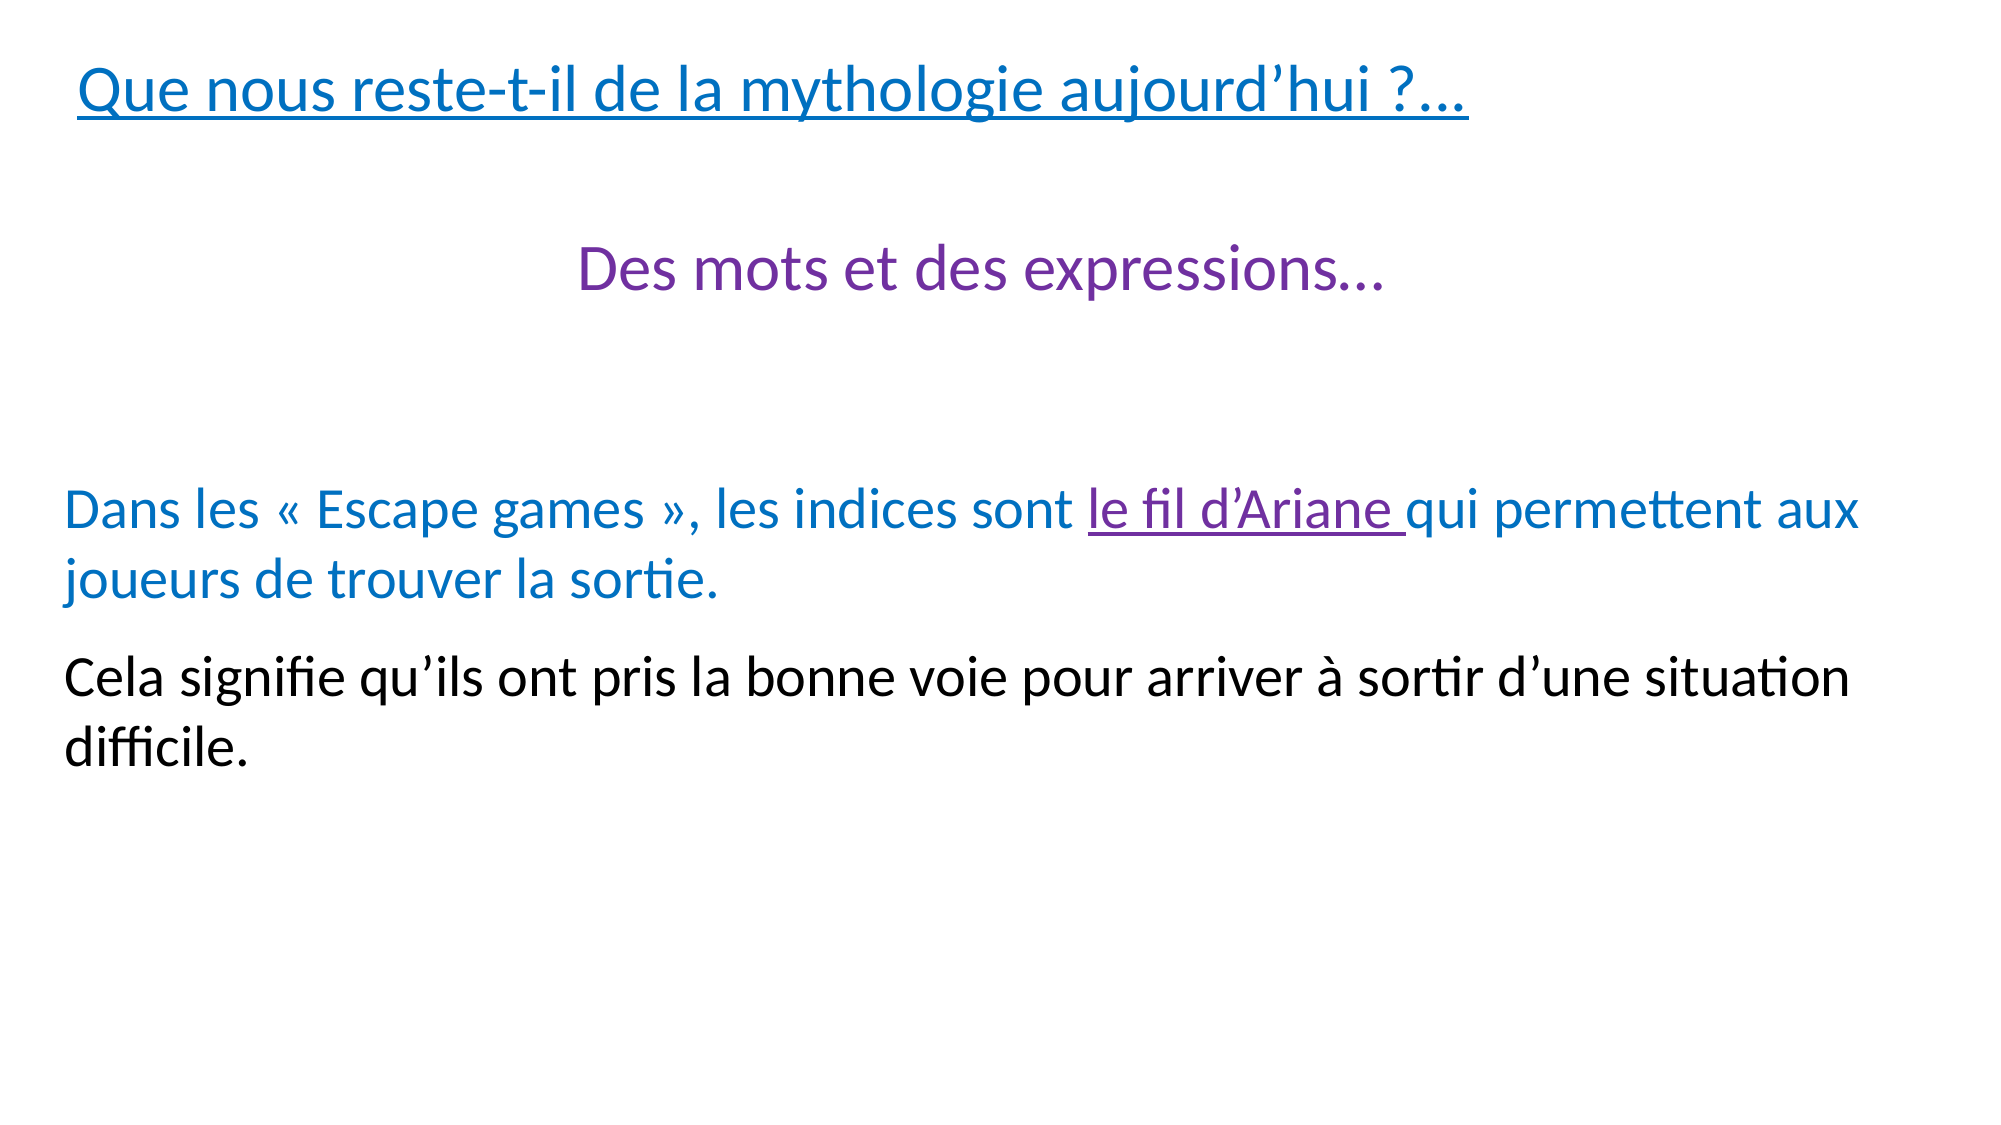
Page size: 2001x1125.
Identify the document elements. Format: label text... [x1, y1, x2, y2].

text_box Que nous reste-t-il de la mythologie aujourd’hui ?... [62, 37, 1713, 133]
text_box Dans les « Escape games », les indices sont le fil d’Ariane qui permettent aux joueurs de trouver la sortie. [50, 462, 1963, 618]
text_box Des mots et des expressions… [562, 216, 1550, 312]
text_box Cela signifie qu’ils ont pris la bonne voie pour arriver à sortir d’une situation difficile. [50, 630, 1963, 786]
